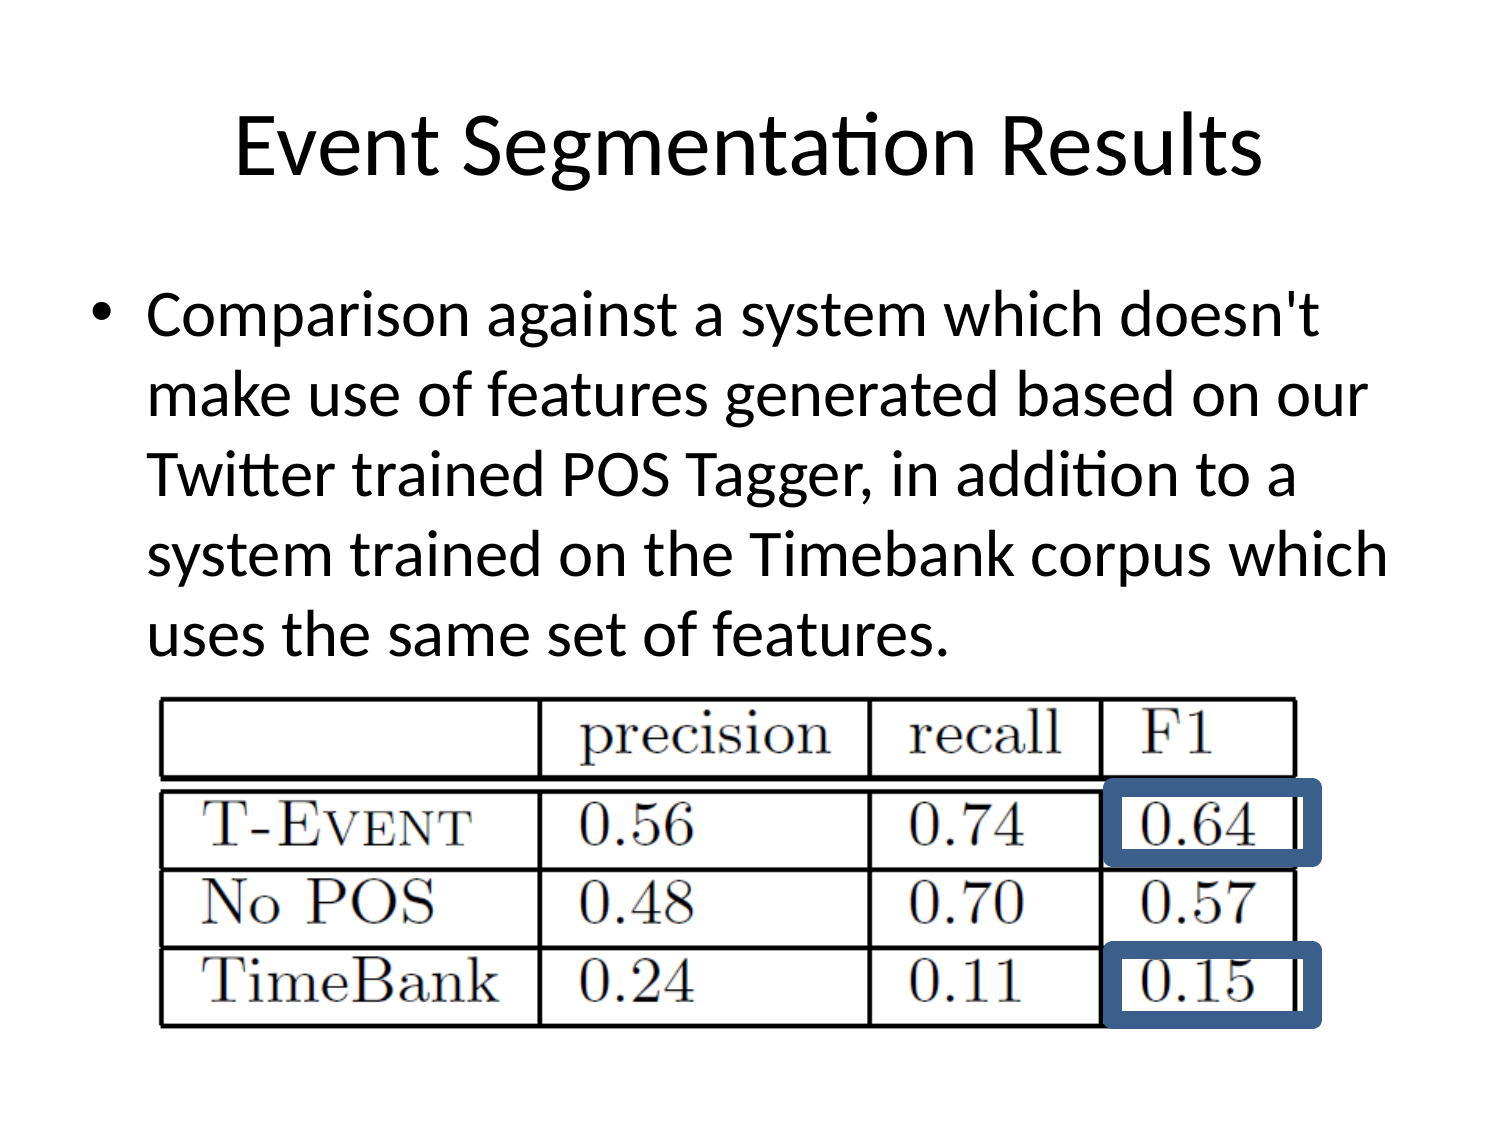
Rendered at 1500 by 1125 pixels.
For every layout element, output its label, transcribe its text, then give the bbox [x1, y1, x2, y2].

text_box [1112, 787, 1313, 1021]
list Comparison against a system which doesn't make use of features generated based on our Twitter trained POS Tagger, in addition to a system trained on the Timebank corpus which uses the same set of features. [75, 262, 1425, 1005]
title Event Segmentation Results [75, 45, 1425, 233]
picture [149, 662, 1323, 1054]
